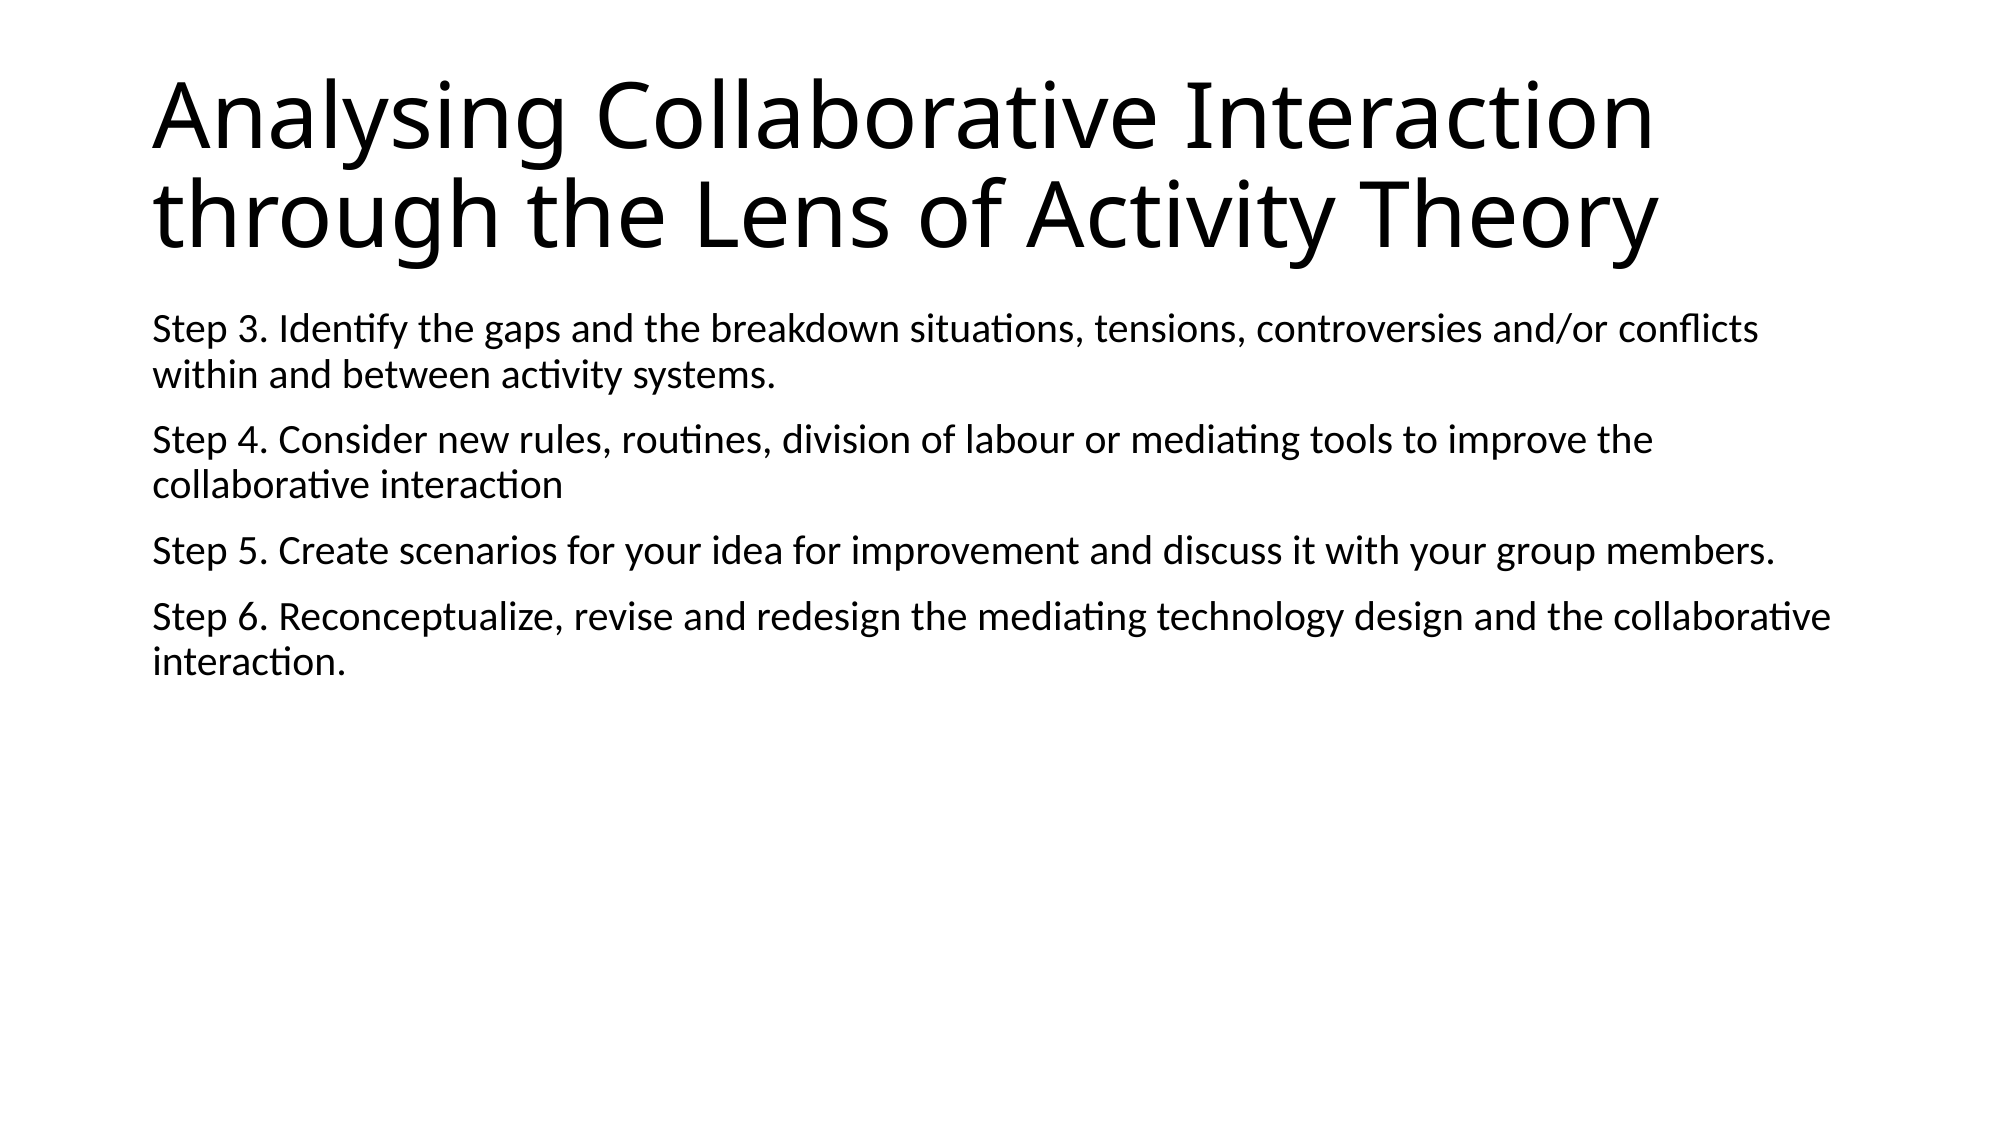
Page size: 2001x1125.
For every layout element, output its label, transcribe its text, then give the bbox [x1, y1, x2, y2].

title Analysing Collaborative Interaction through the Lens of Activity Theory [137, 59, 1863, 278]
list Step 3. Identify the gaps and the breakdown situations, tensions, controversies and/or conflicts within and between activity systems. Step 4. Consider new rules, routines, division of labour or mediating tools to improve the collaborative interaction Step 5. Create scenarios for your idea for improvement and discuss it with your group members. Step 6. Reconceptualize, revise and redesign the mediating technology design and the collaborative interaction. [137, 299, 1863, 1014]
